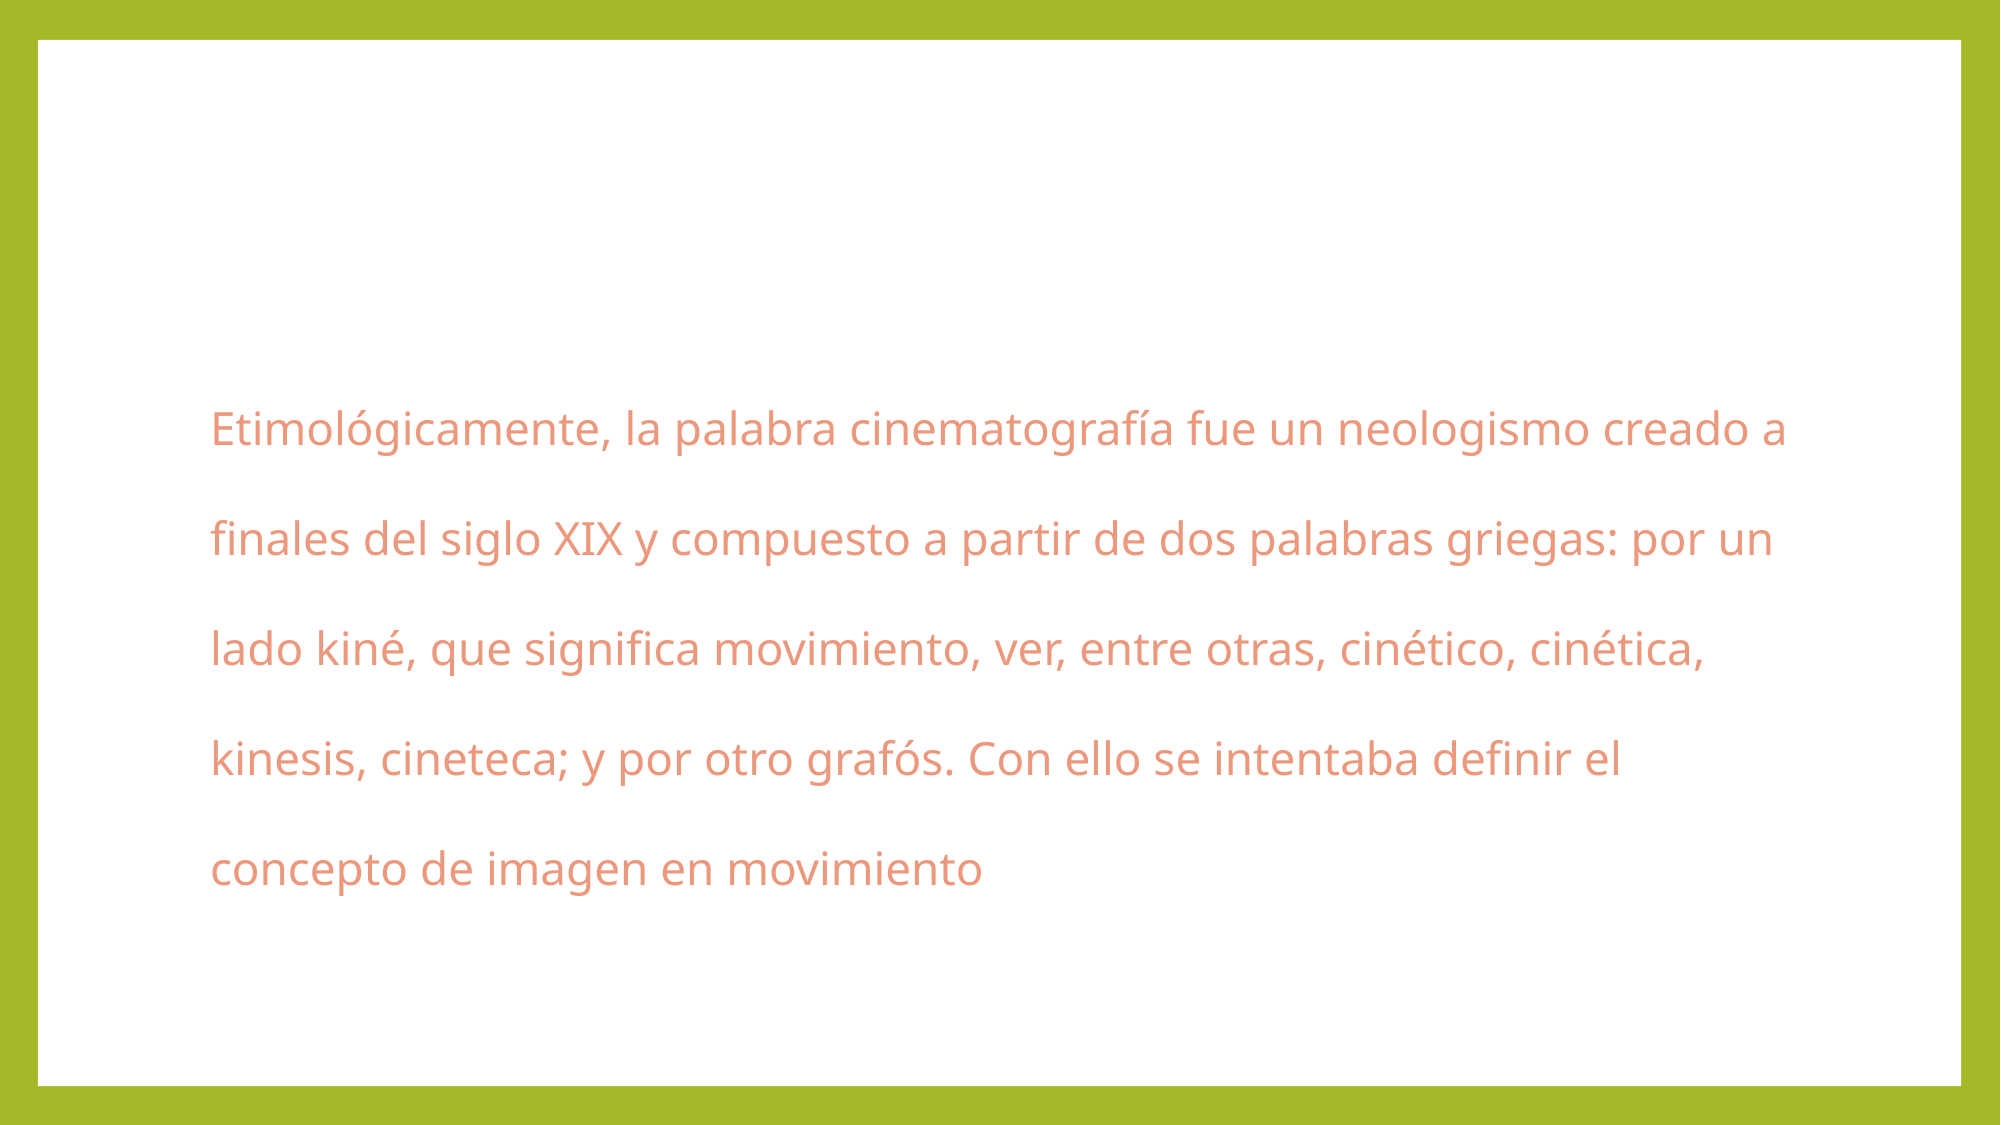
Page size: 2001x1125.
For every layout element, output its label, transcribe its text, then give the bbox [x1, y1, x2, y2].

list Etimológicamente, la palabra cinematografía fue un neologismo creado a finales del siglo XIX y compuesto a partir de dos palabras griegas: por un lado kiné, que significa movimiento, ver, entre otras, cinético, cinética, kinesis, cineteca; y por otro grafós. Con ello se intentaba definir el concepto de imagen en movimiento [187, 337, 1808, 1000]
